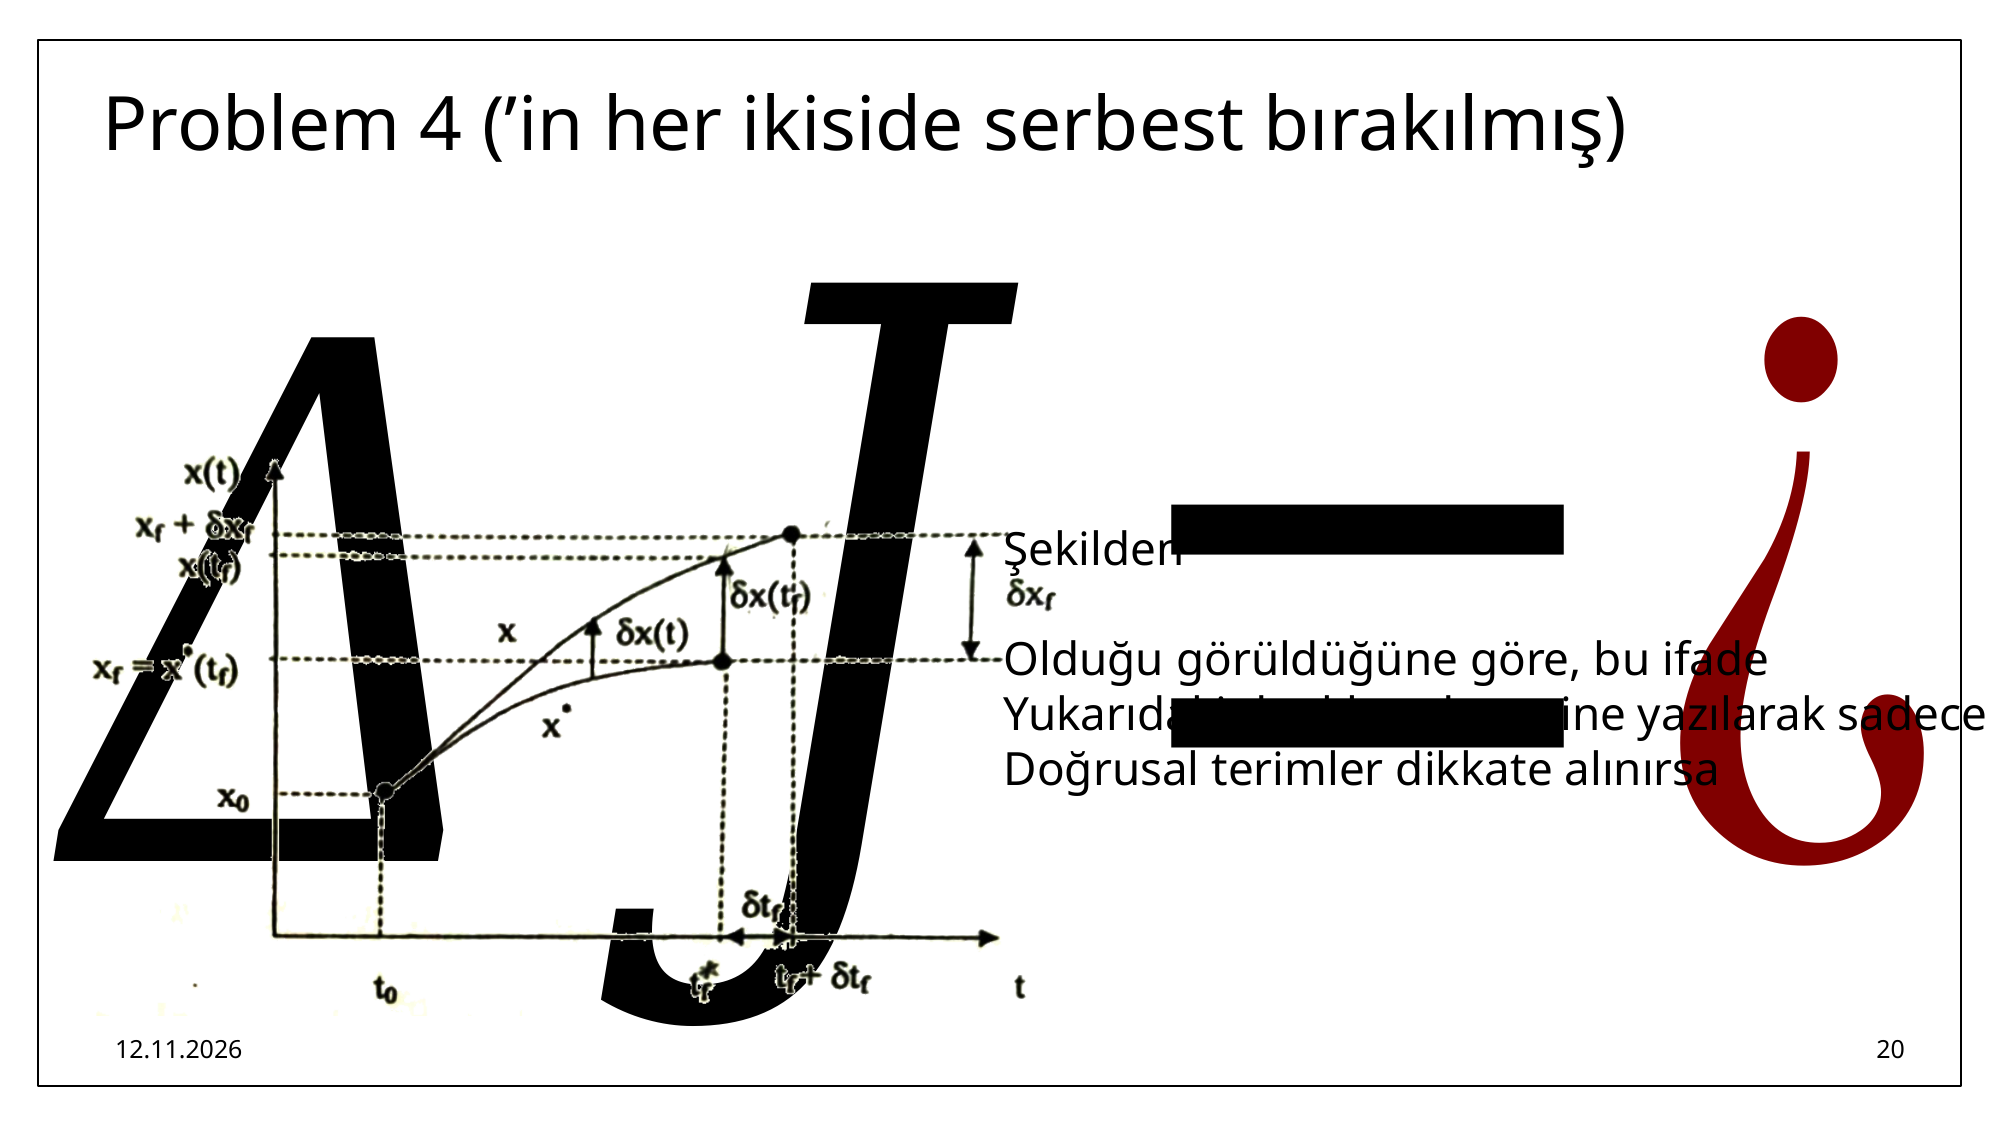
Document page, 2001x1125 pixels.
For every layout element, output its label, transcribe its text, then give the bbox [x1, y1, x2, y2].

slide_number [100, 1025, 483, 1081]
slide_number 20 [1640, 1020, 1920, 1081]
picture [77, 424, 1060, 1016]
